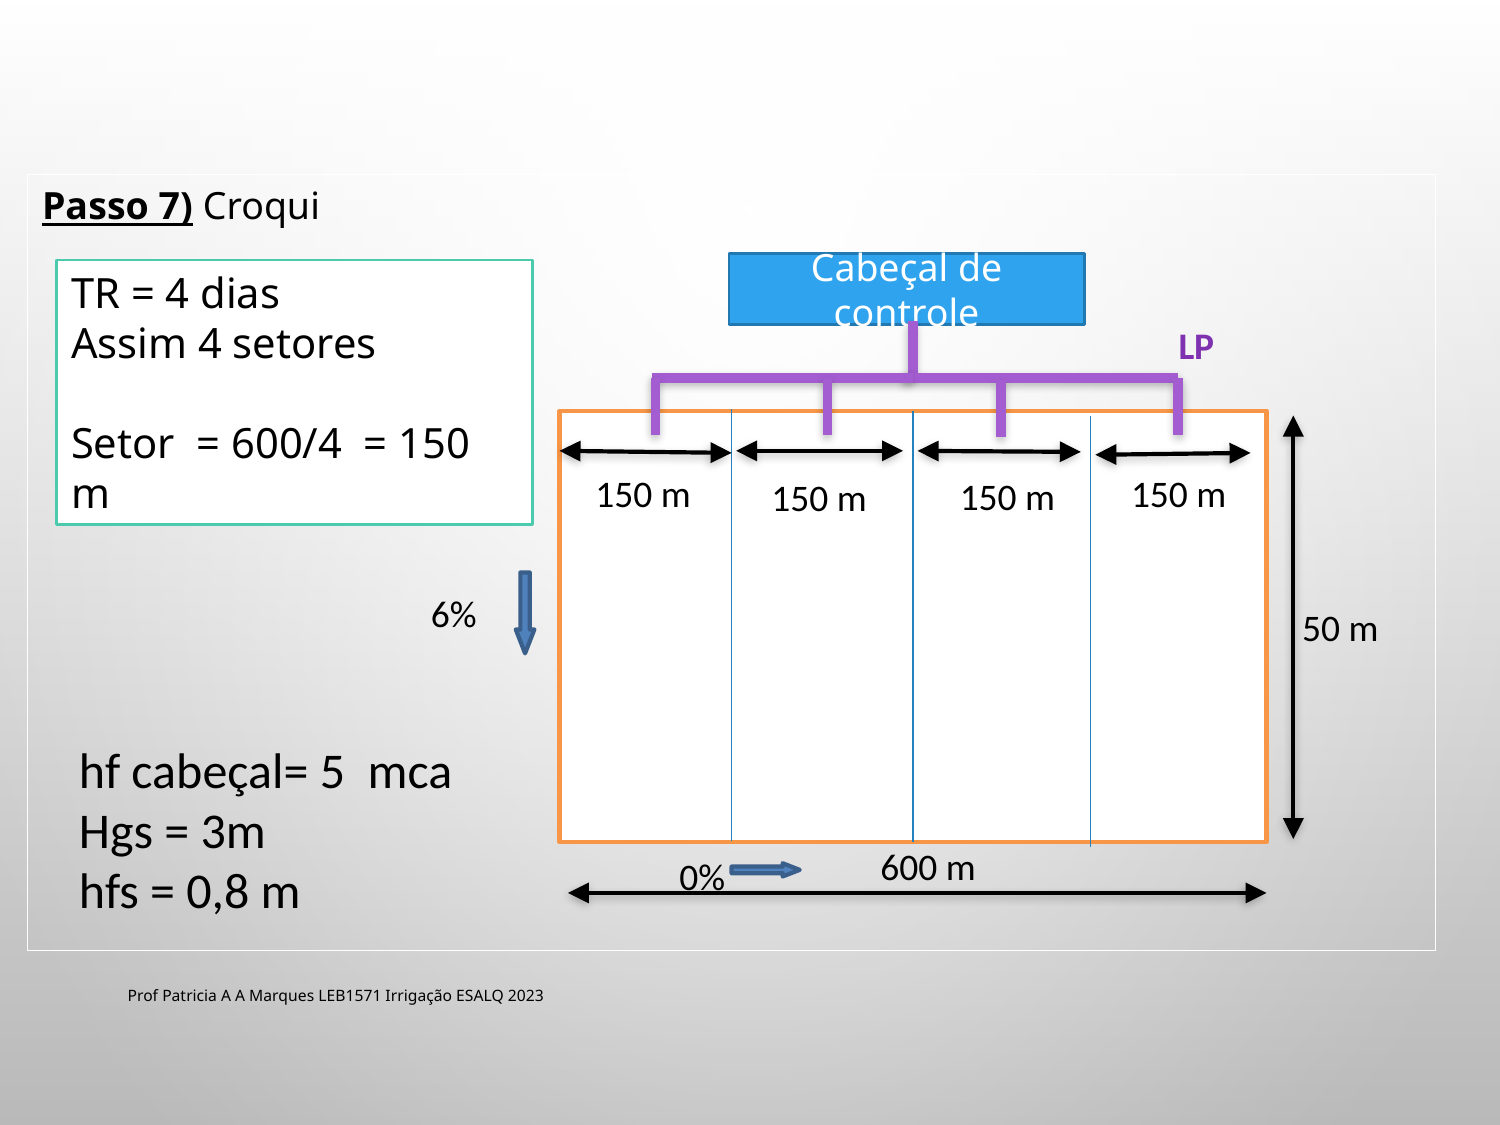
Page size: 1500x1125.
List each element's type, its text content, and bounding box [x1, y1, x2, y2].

text_box Cabeçal de controle [728, 252, 1086, 326]
text_box LP [1170, 318, 1223, 372]
text_box TR = 4 dias Assim 4 setores Setor = 600/4 = 150 m [55, 259, 534, 526]
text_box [422, 410, 1388, 894]
picture [0, 0, 1500, 1125]
text_box hf cabeçal= 5 mca Hgs = 3m hfs = 0,8 m [67, 732, 464, 984]
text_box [559, 450, 732, 454]
footer Prof Patricia A A Marques LEB1571 Irrigação ESALQ 2023 [112, 965, 934, 1025]
text_box Passo 7) Croqui [27, 174, 1436, 951]
